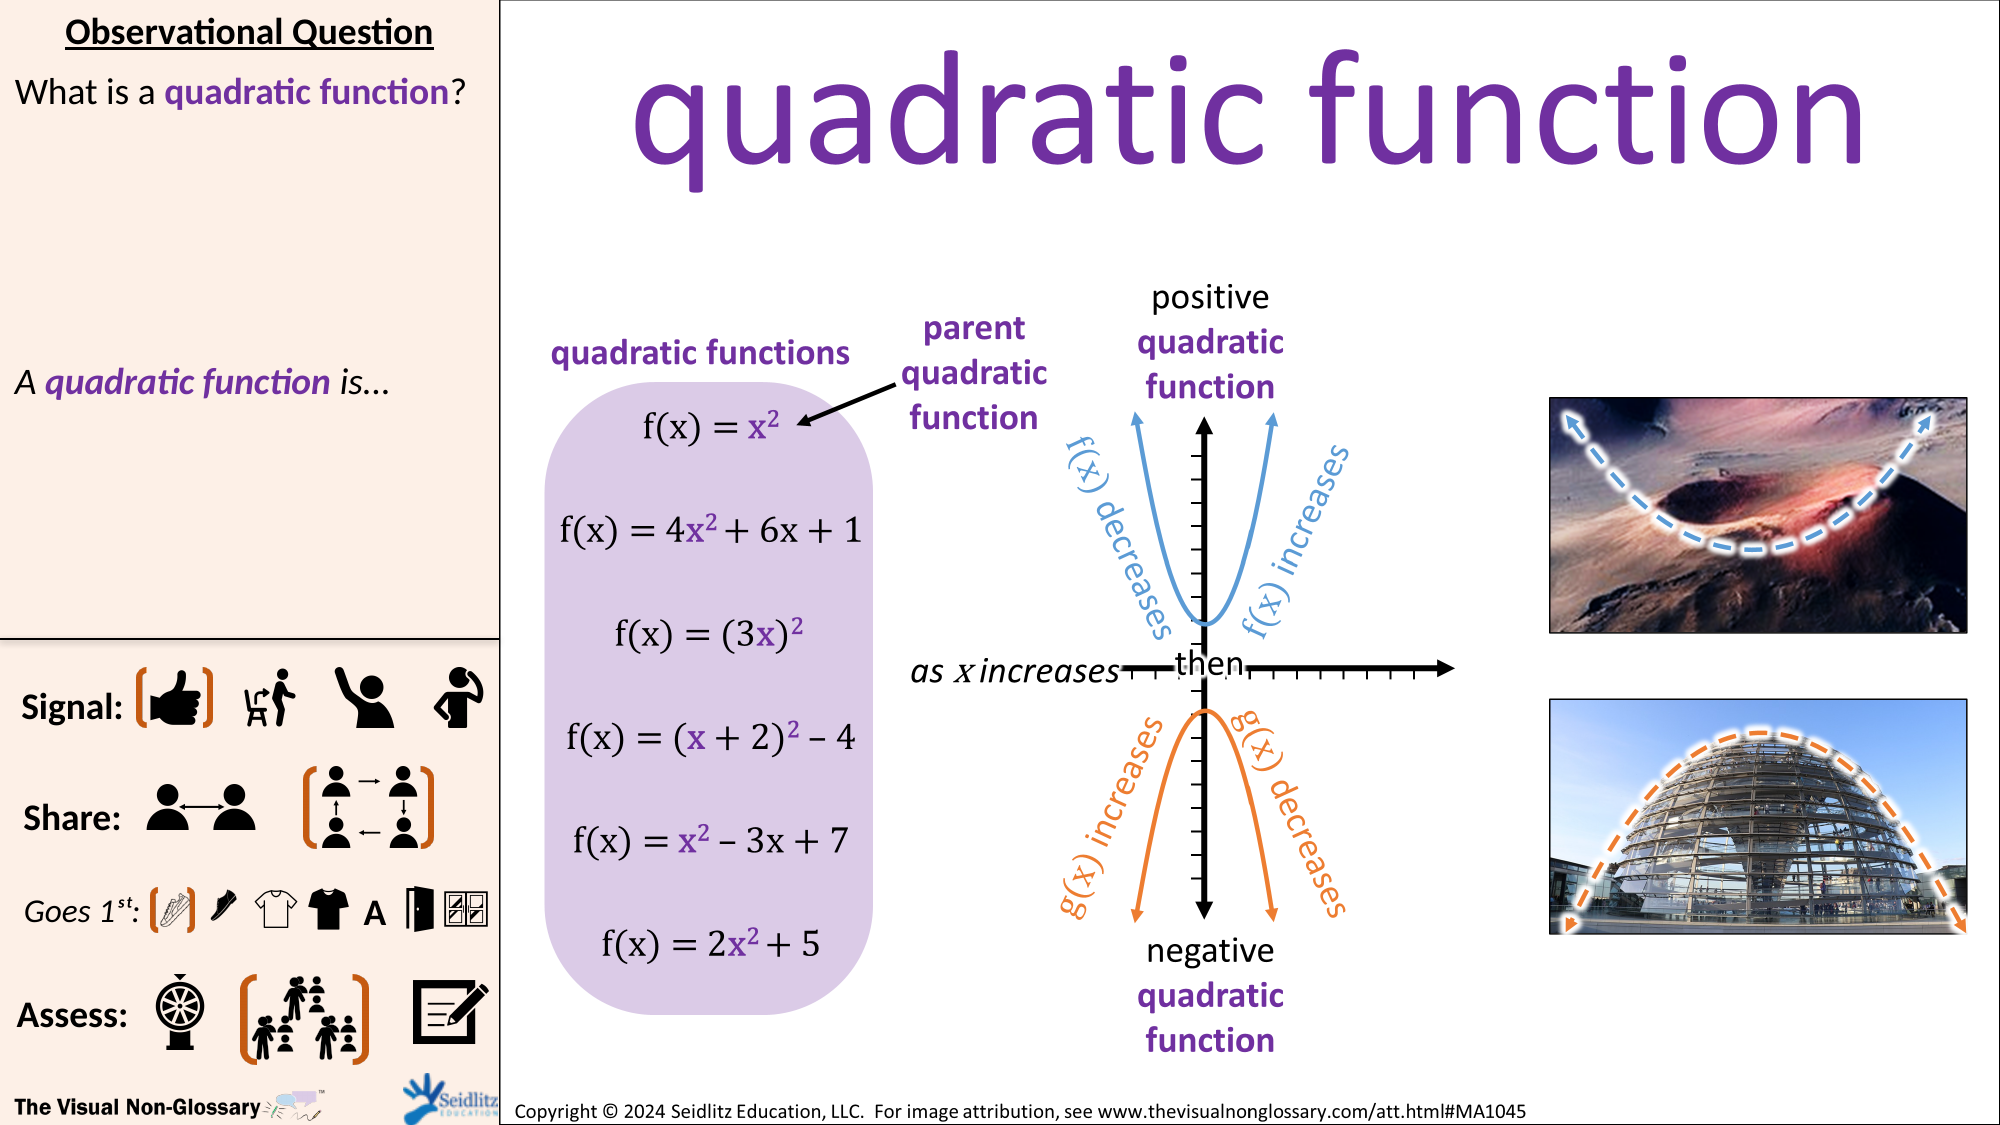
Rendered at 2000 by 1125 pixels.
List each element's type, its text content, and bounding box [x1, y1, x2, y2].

text_box A [348, 880, 402, 941]
picture [136, 667, 214, 728]
picture [305, 886, 352, 932]
picture [253, 886, 299, 932]
picture [397, 886, 490, 932]
picture [149, 886, 196, 934]
picture [145, 784, 257, 830]
text_box Goes 1ˢᵗ: [9, 881, 156, 937]
text_box Observational Question [50, 0, 449, 59]
picture [334, 667, 395, 728]
picture [302, 766, 434, 850]
picture [413, 974, 490, 1051]
text_box Signal: [6, 674, 136, 735]
text_box Share: [8, 785, 137, 846]
picture [403, 1073, 498, 1125]
picture [239, 974, 370, 1066]
text_box Assess: [1, 982, 137, 1043]
text_box What is a quadratic function? [0, 59, 494, 120]
picture [202, 886, 241, 925]
picture [142, 974, 218, 1051]
picture [0, 1084, 328, 1125]
text_box A quadratic function is... [0, 349, 494, 410]
picture [499, 0, 2000, 1125]
picture [428, 667, 490, 728]
picture [239, 667, 301, 728]
